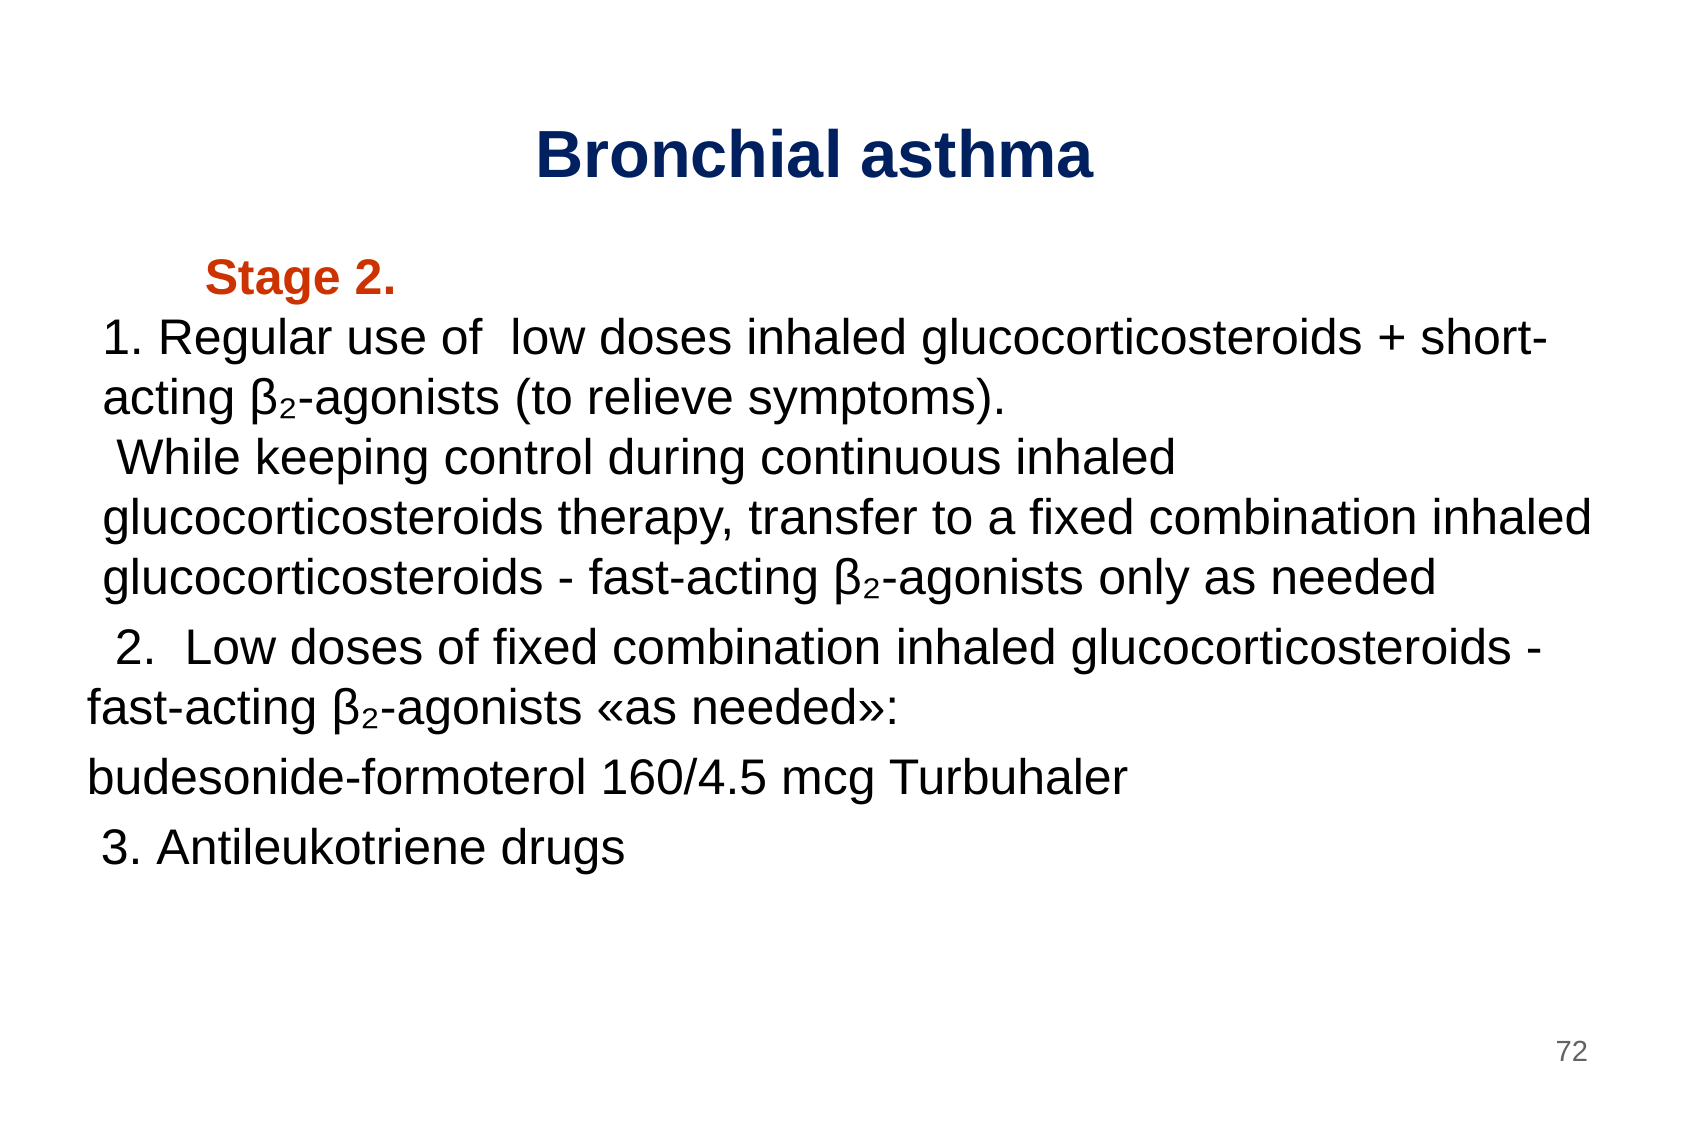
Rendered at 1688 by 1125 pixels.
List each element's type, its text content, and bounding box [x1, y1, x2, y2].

title Bronchial asthma [86, 65, 1543, 238]
slide_number 72 [1209, 1024, 1604, 1103]
list Stage 2. 1. Regular use of low doses inhaled glucocorticosteroids + short-acting β₂-agonists (to relieve symptoms). While keeping control during continuous inhaled glucocorticosteroids therapy, transfer to a fixed combination inhaled glucocorticosteroids - fast-acting β₂-agonists only as needed 2. Low doses of fixed combination inhaled glucocorticosteroids - fast-acting β₂-agonists «as needed»: budesonide-formoterol 160/4.5 mcg Turbuhaler 3. Аntileukotriene drugs [71, 237, 1647, 1049]
